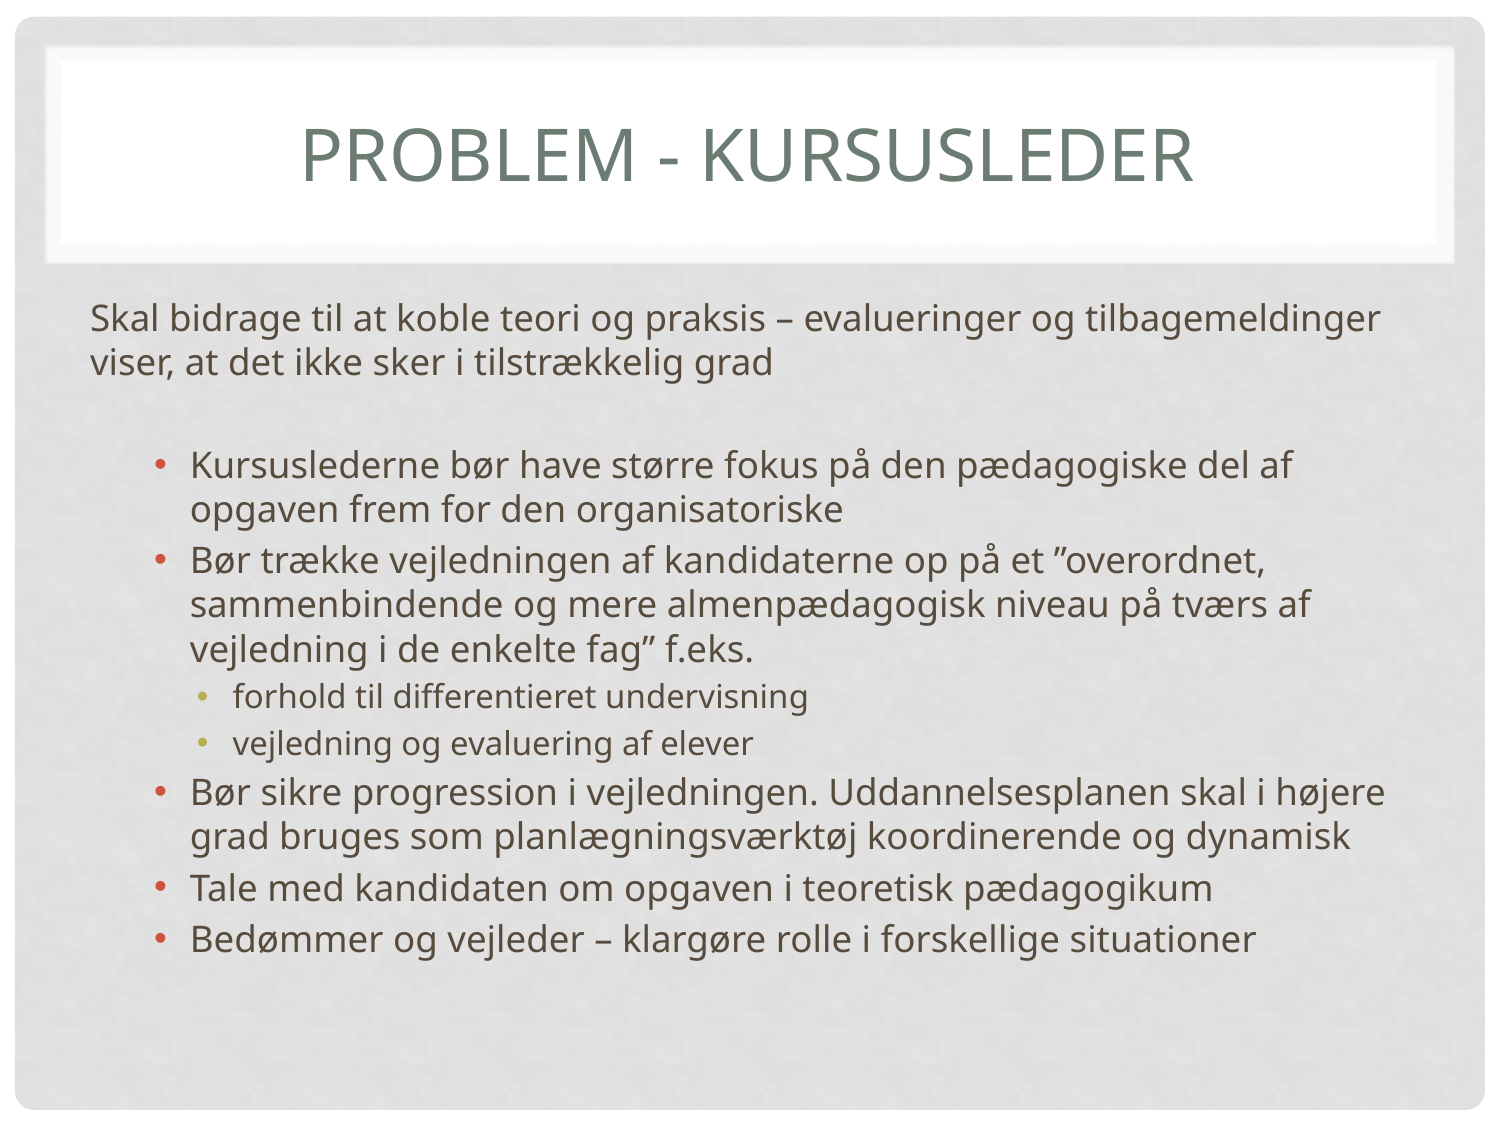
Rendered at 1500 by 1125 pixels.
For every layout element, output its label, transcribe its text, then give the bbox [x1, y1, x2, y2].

list Skal bidrage til at koble teori og praksis – evalueringer og tilbagemeldinger viser, at det ikke sker i tilstrækkelig grad Kursuslederne bør have større fokus på den pædagogiske del af opgaven frem for den organisatoriske Bør trække vejledningen af kandidaterne op på et ”overordnet, sammenbindende og mere almenpædagogisk niveau på tværs af vejledning i de enkelte fag” f.eks. forhold til differentieret undervisning vejledning og evaluering af elever Bør sikre progression i vejledningen. Uddannelsesplanen skal i højere grad bruges som planlægningsværktøj koordinerende og dynamisk Tale med kandidaten om opgaven i teoretisk pædagogikum Bedømmer og vejleder – klargøre rolle i forskellige situationer [75, 287, 1425, 1005]
title Problem - kursusleder [69, 66, 1425, 238]
